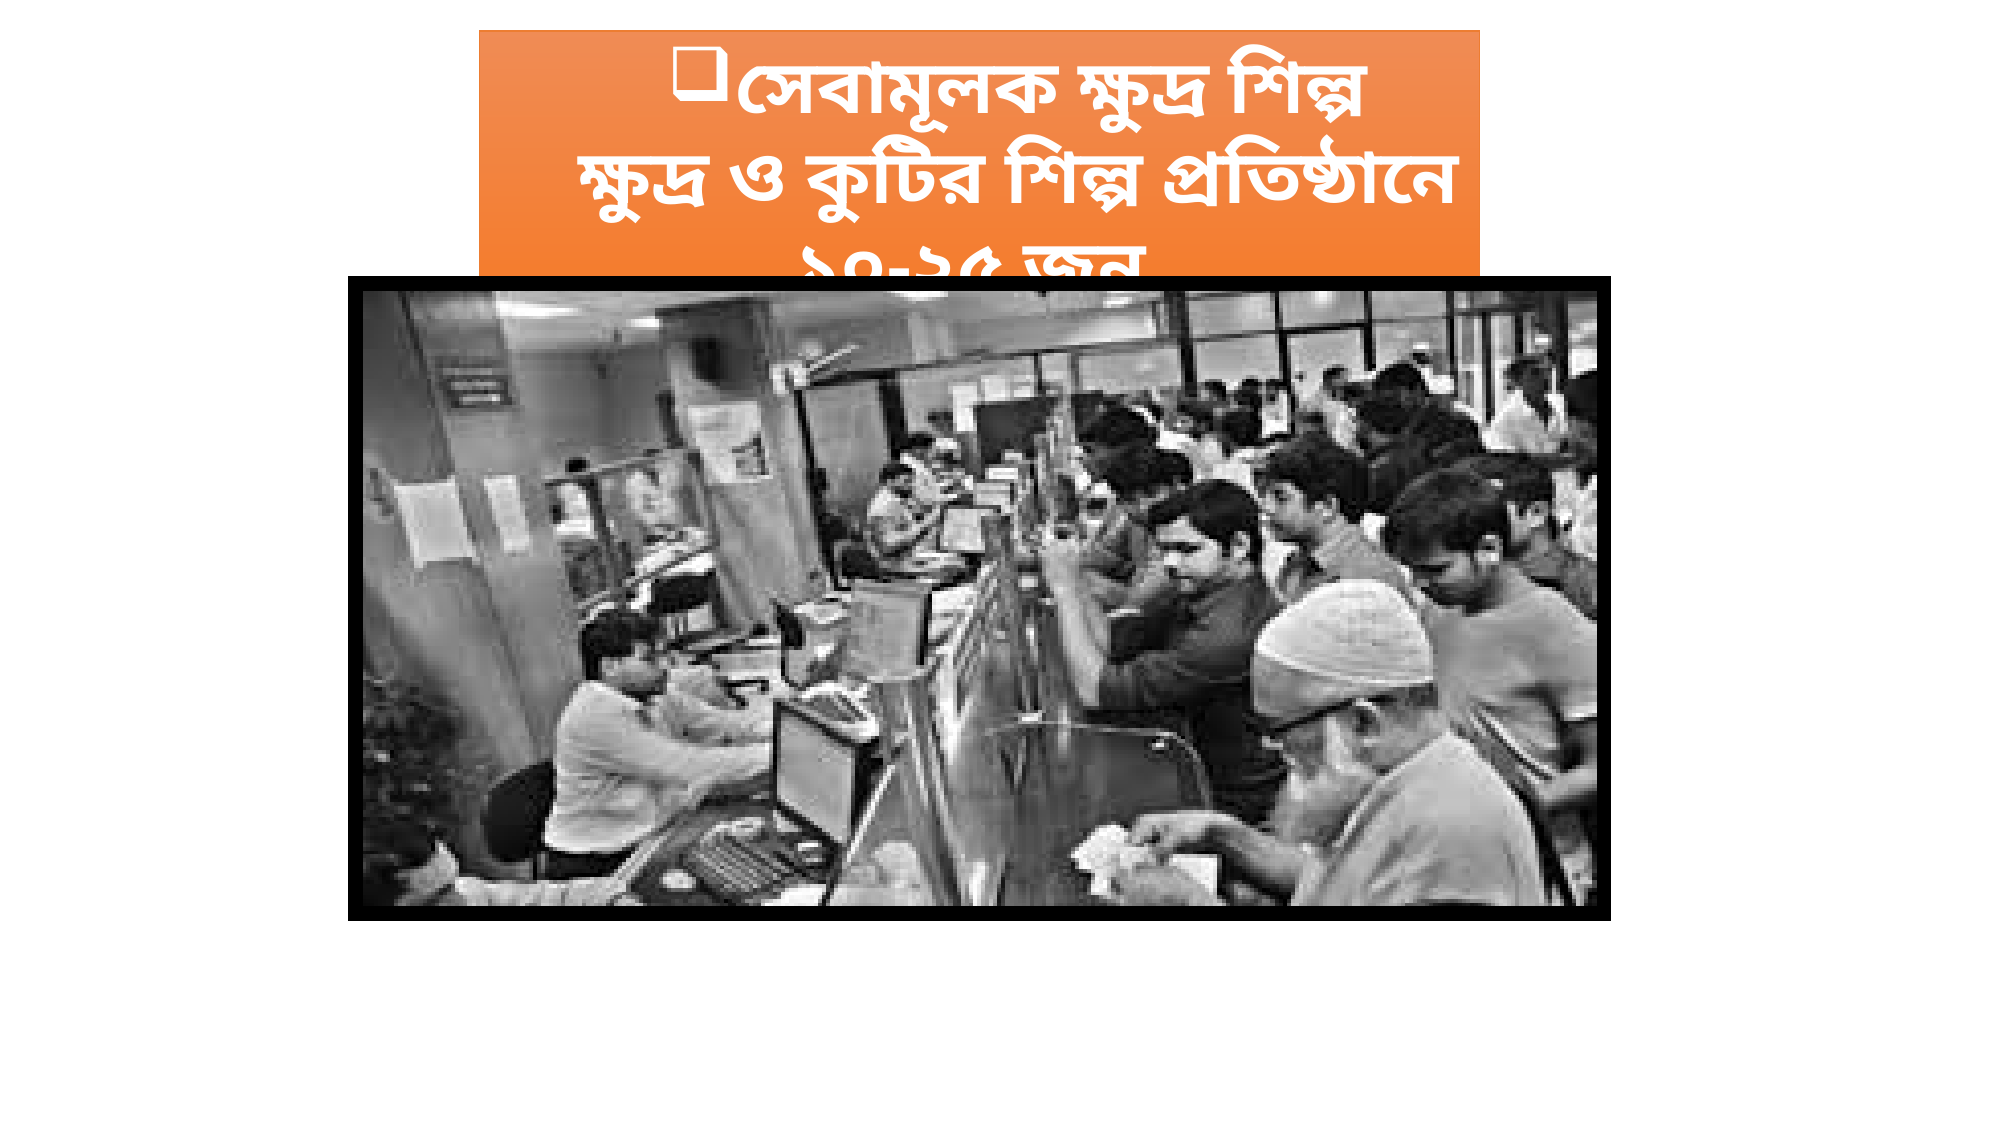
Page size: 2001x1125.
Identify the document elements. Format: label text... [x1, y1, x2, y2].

picture [362, 290, 1597, 907]
text_box সেবামূলক ক্ষুদ্র শিল্প ক্ষুদ্র ও কুটির শিল্প প্রতিষ্ঠানে ১০-২৫ জন [479, 30, 1480, 276]
